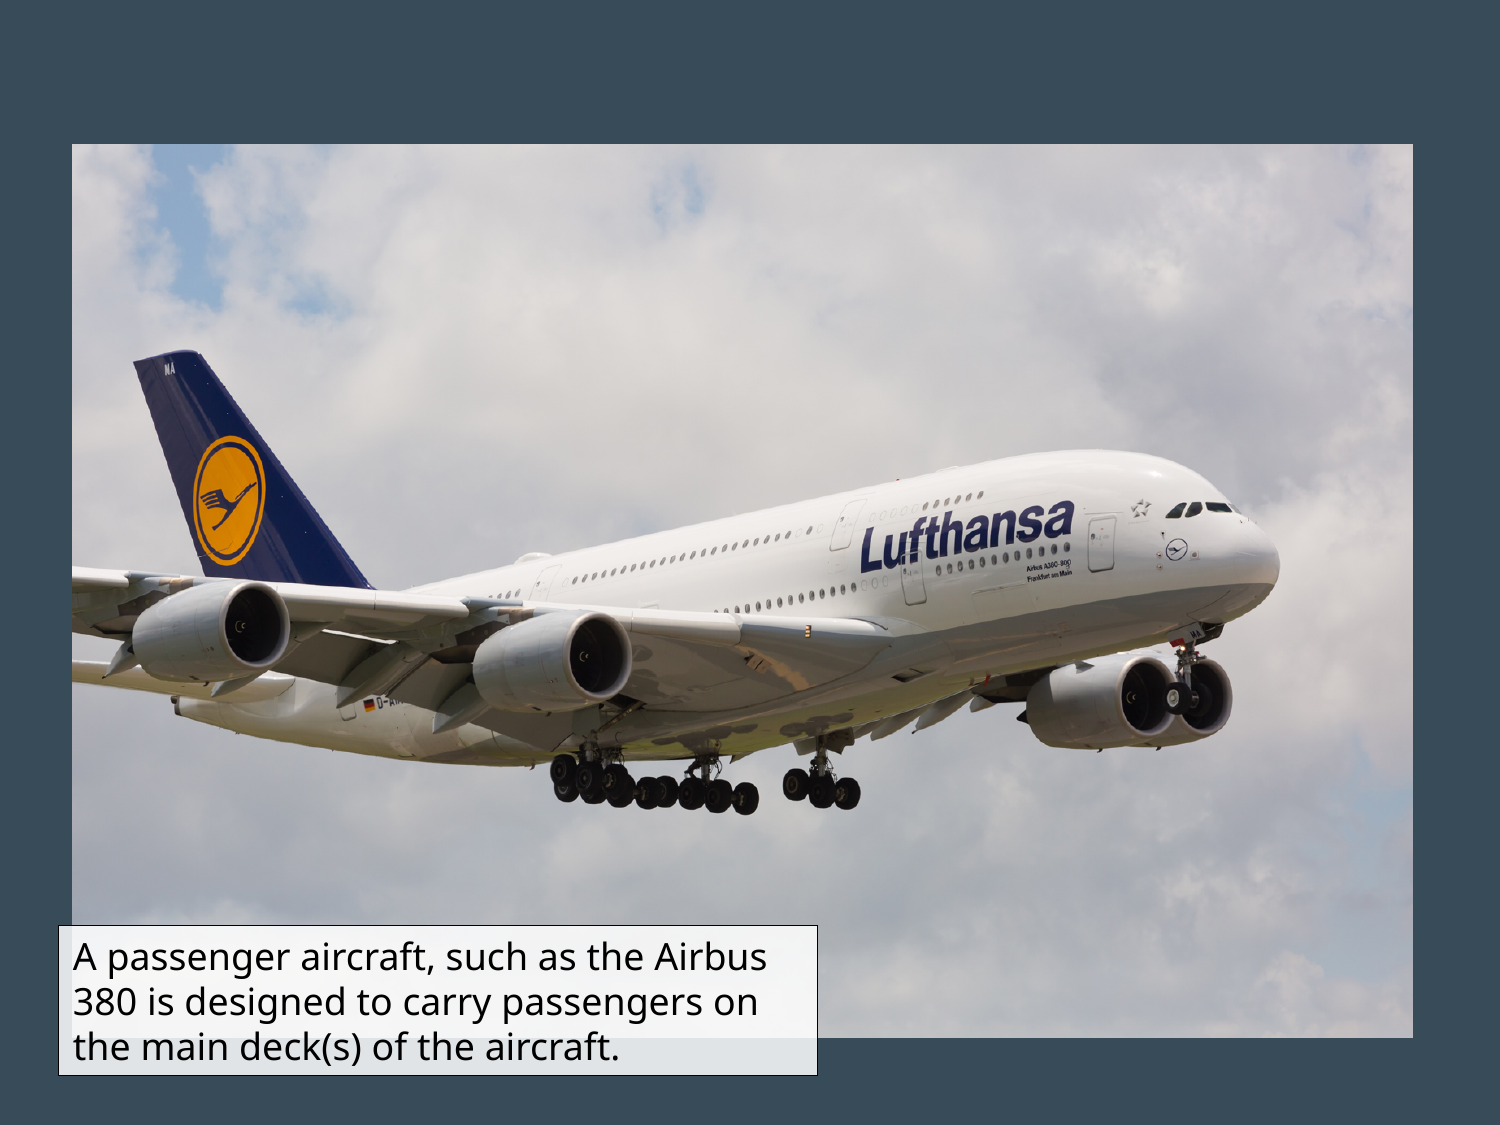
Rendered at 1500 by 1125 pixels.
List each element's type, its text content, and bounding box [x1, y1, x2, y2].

text_box A passenger aircraft, such as the Airbus 380 is designed to carry passengers on the main deck(s) of the aircraft. [58, 925, 818, 1076]
picture [72, 144, 1413, 1038]
